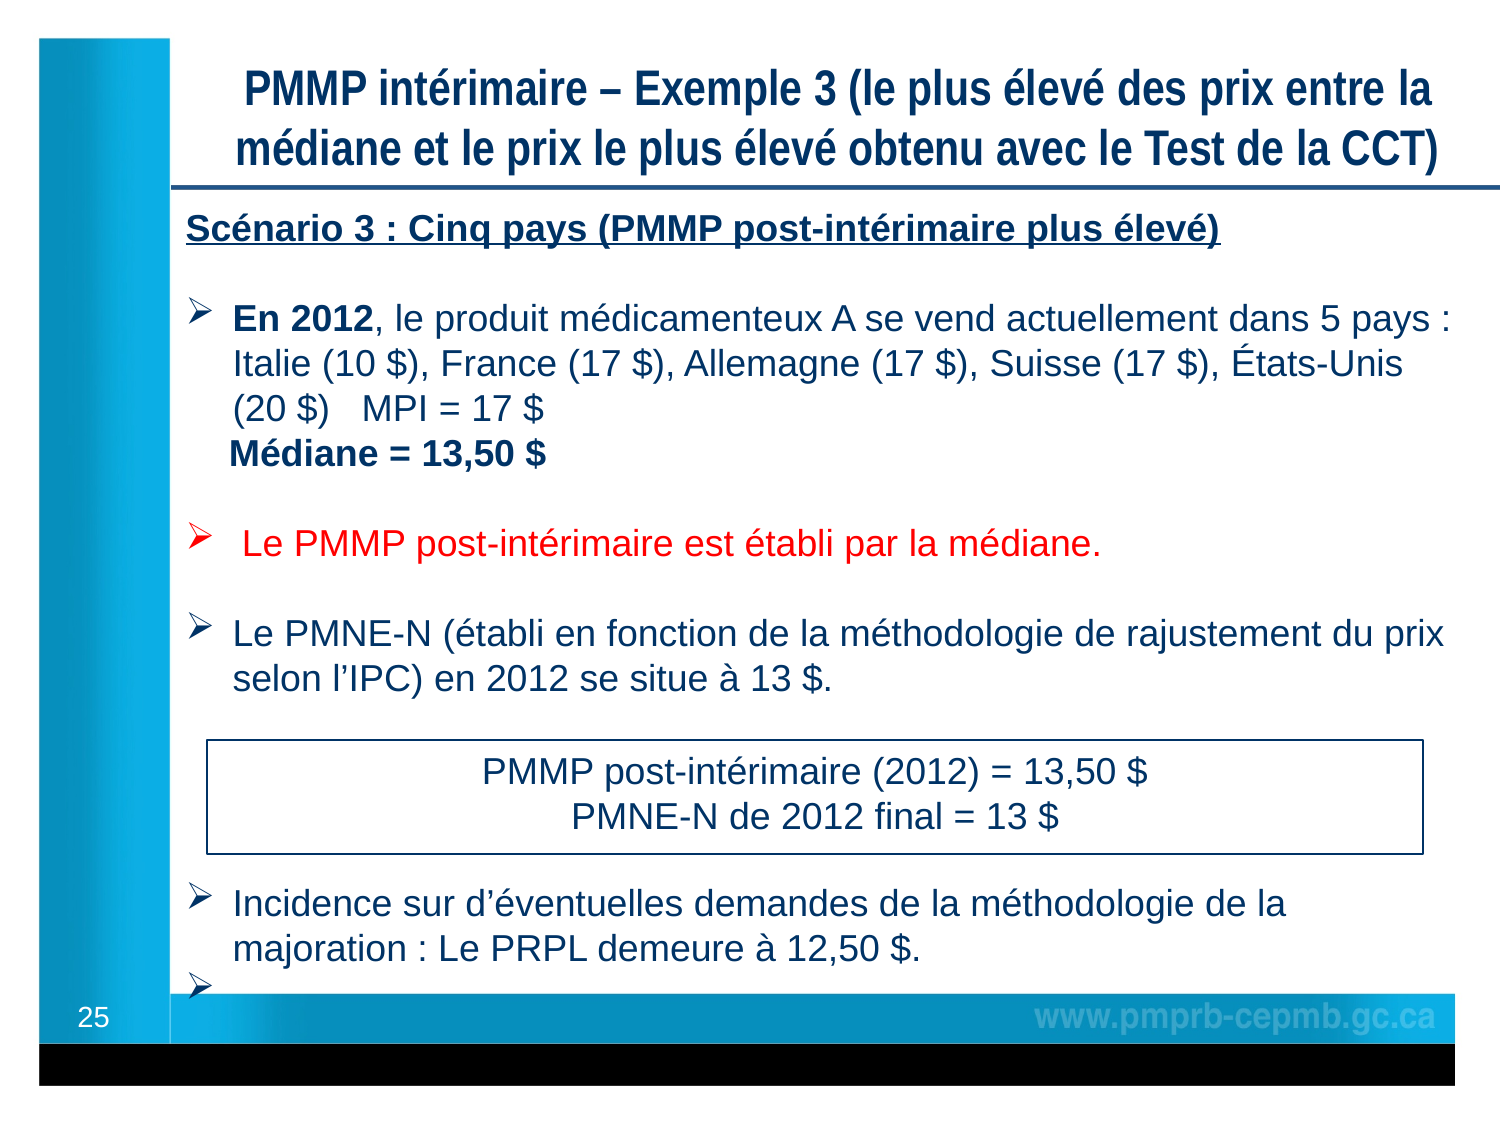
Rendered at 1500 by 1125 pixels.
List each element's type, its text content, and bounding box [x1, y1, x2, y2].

picture [0, 0, 1500, 1125]
text_box Scénario 3 : Cinq pays (PMMP post-intérimaire plus élevé) En 2012, le produit médicamenteux A se vend actuellement dans 5 pays : Italie (10 $), France (17 $), Allemagne (17 $), Suisse (17 $), États-Unis (20 $) MPI = 17 $ Médiane = 13,50 $ Le PMMP post-intérimaire est établi par la médiane. Le PMNE-N (établi en fonction de la méthodologie de rajustement du prix selon l’IPC) en 2012 se situe à 13 $. Incidence sur d’éventuelles demandes de la méthodologie de la majoration : Le PRPL demeure à 12,50 $. [170, 198, 1500, 1125]
text_box PMMP intérimaire – Exemple 3 (le plus élevé des prix entre la médiane et le prix le plus élevé obtenu avec le Test de la CCT) [173, 48, 1500, 182]
slide_number 25 [24, 962, 126, 1041]
text_box PMMP post-intérimaire (2012) = 13,50 $ PMNE-N de 2012 final = 13 $ [206, 739, 1424, 855]
